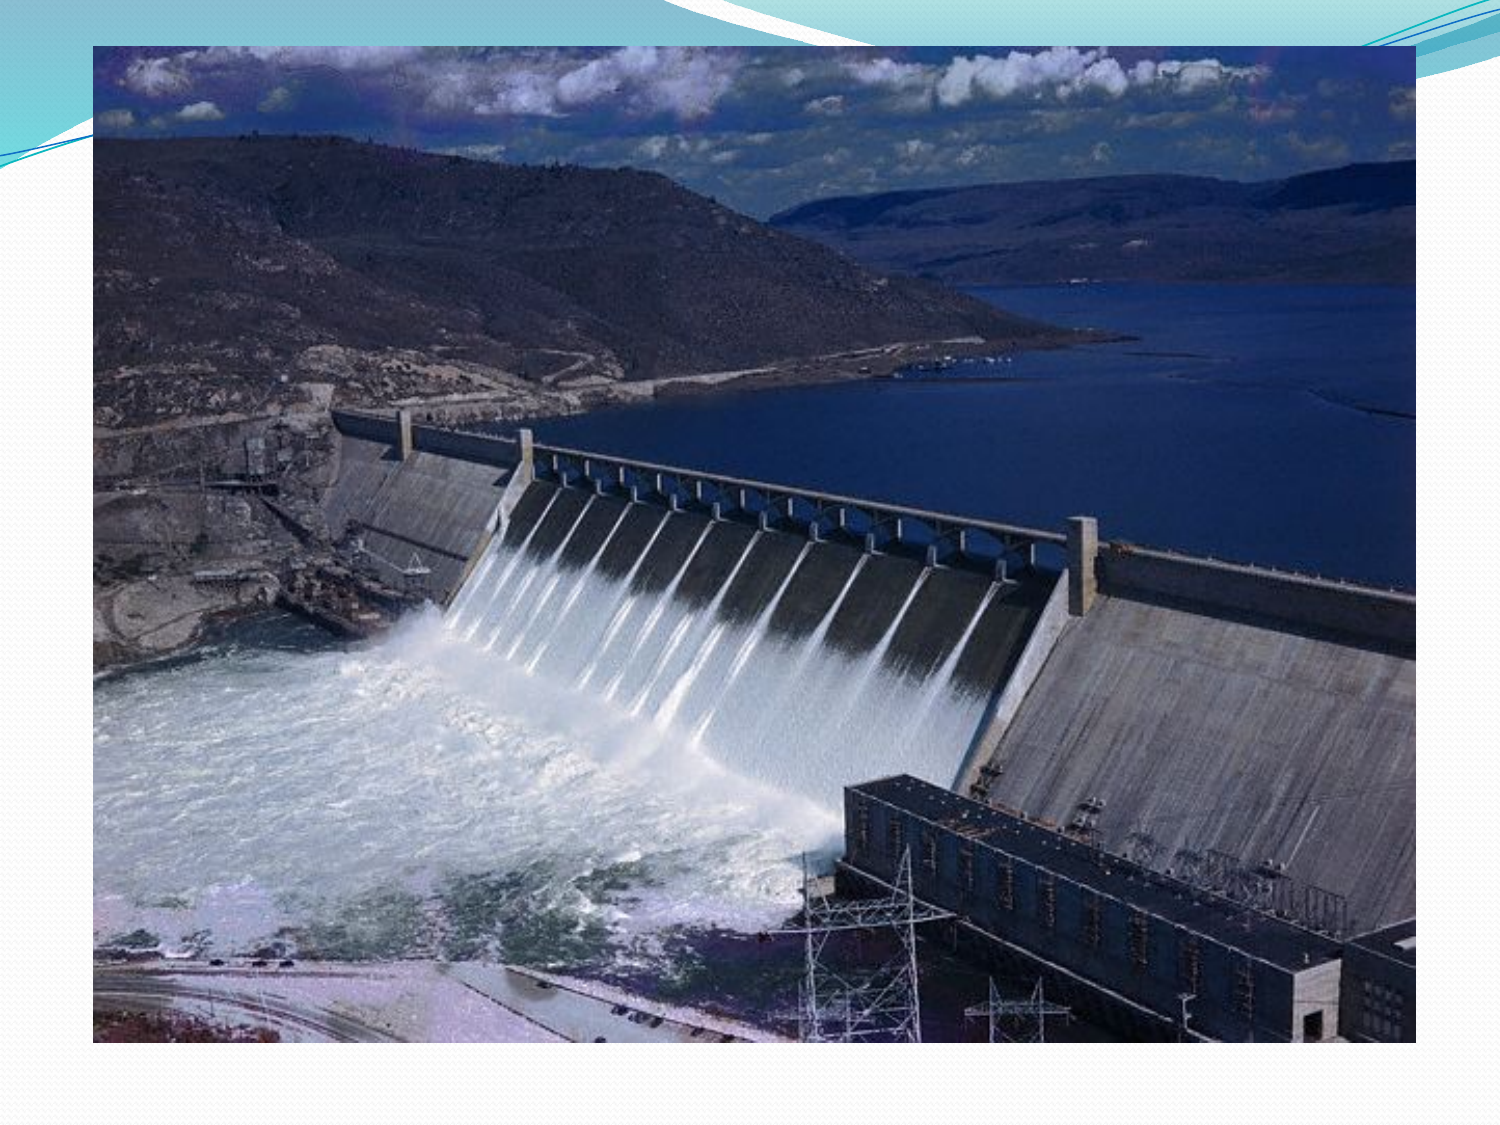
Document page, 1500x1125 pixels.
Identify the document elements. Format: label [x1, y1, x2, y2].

list [93, 46, 1417, 1044]
